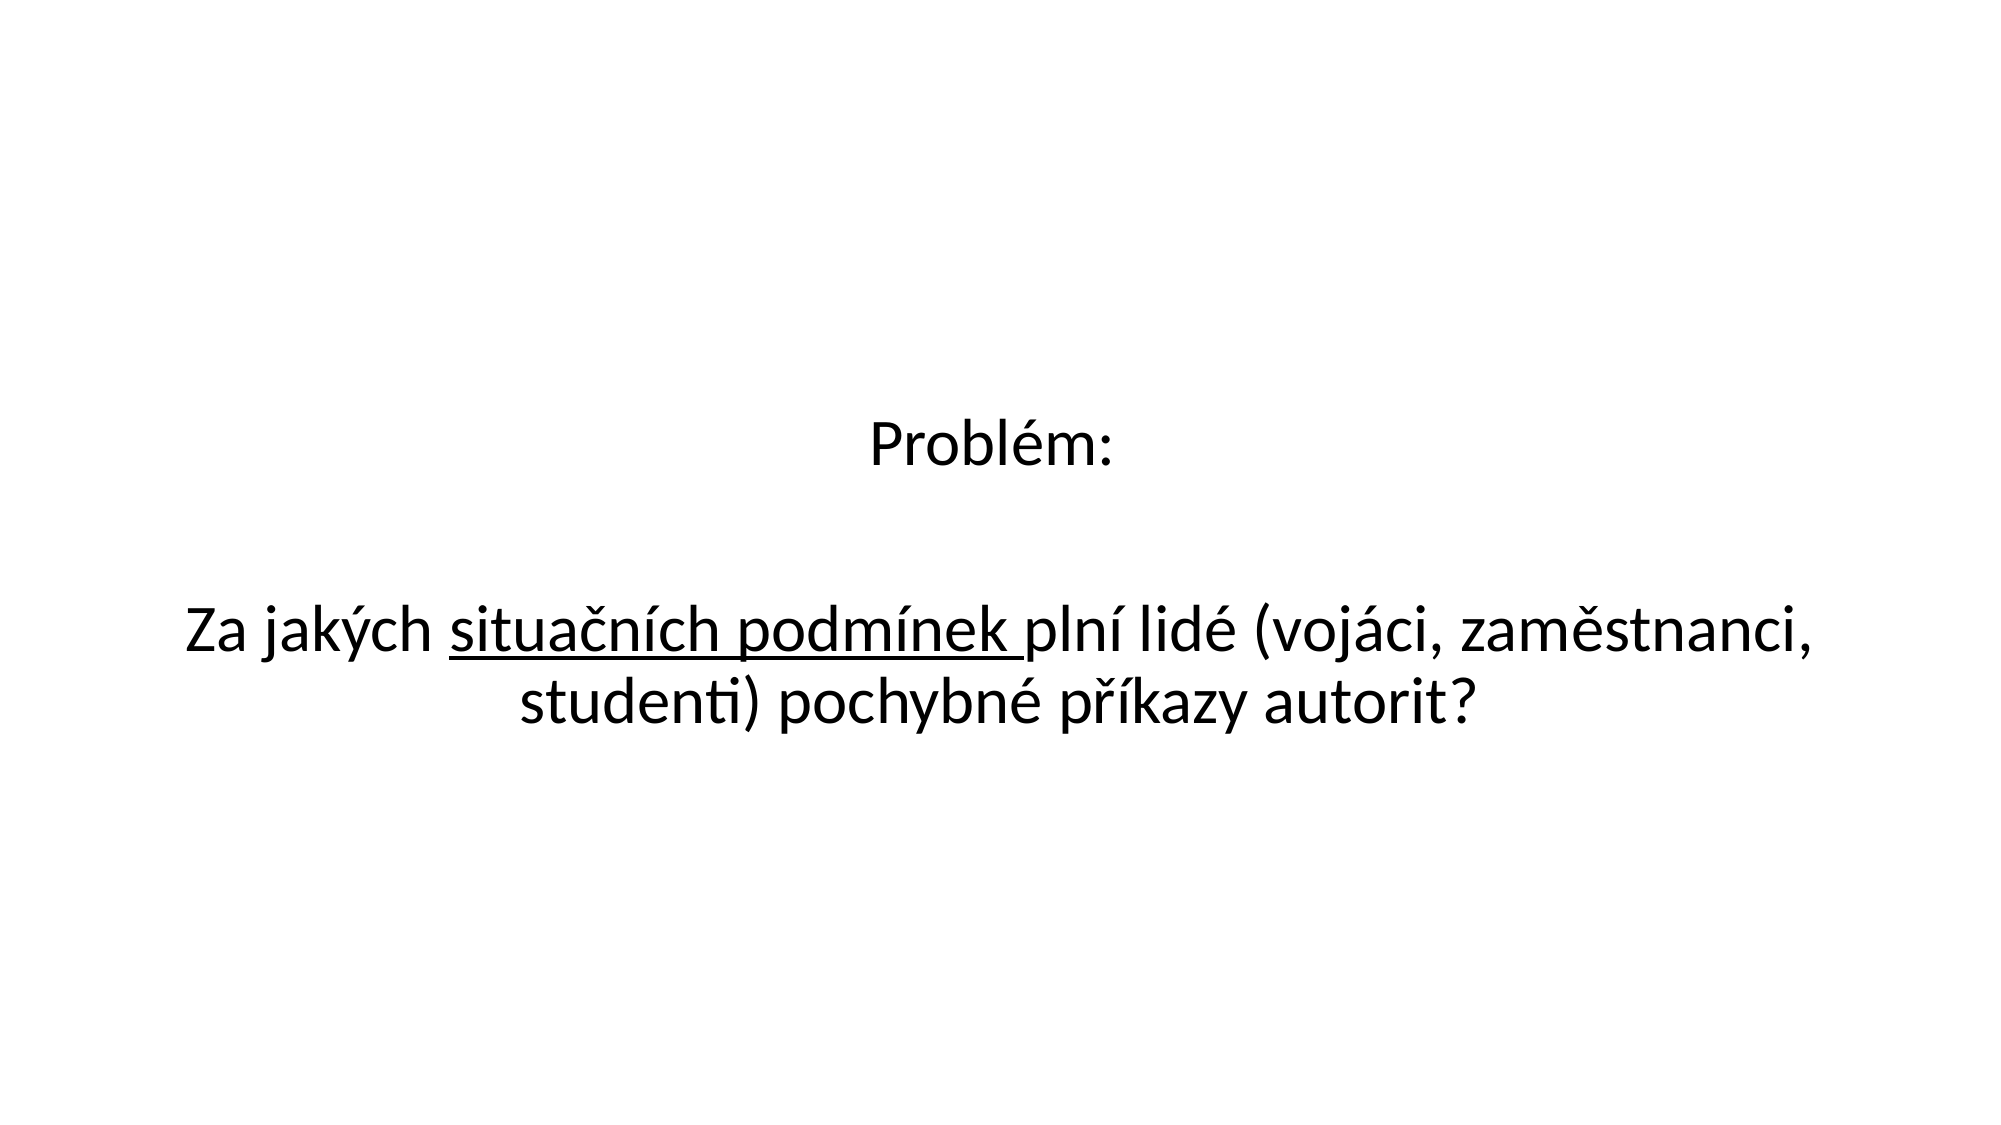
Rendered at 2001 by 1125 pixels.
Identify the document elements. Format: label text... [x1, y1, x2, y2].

list Problém: Za jakých situačních podmínek plní lidé (vojáci, zaměstnanci, studenti) pochybné příkazy autorit? [137, 299, 1863, 1014]
